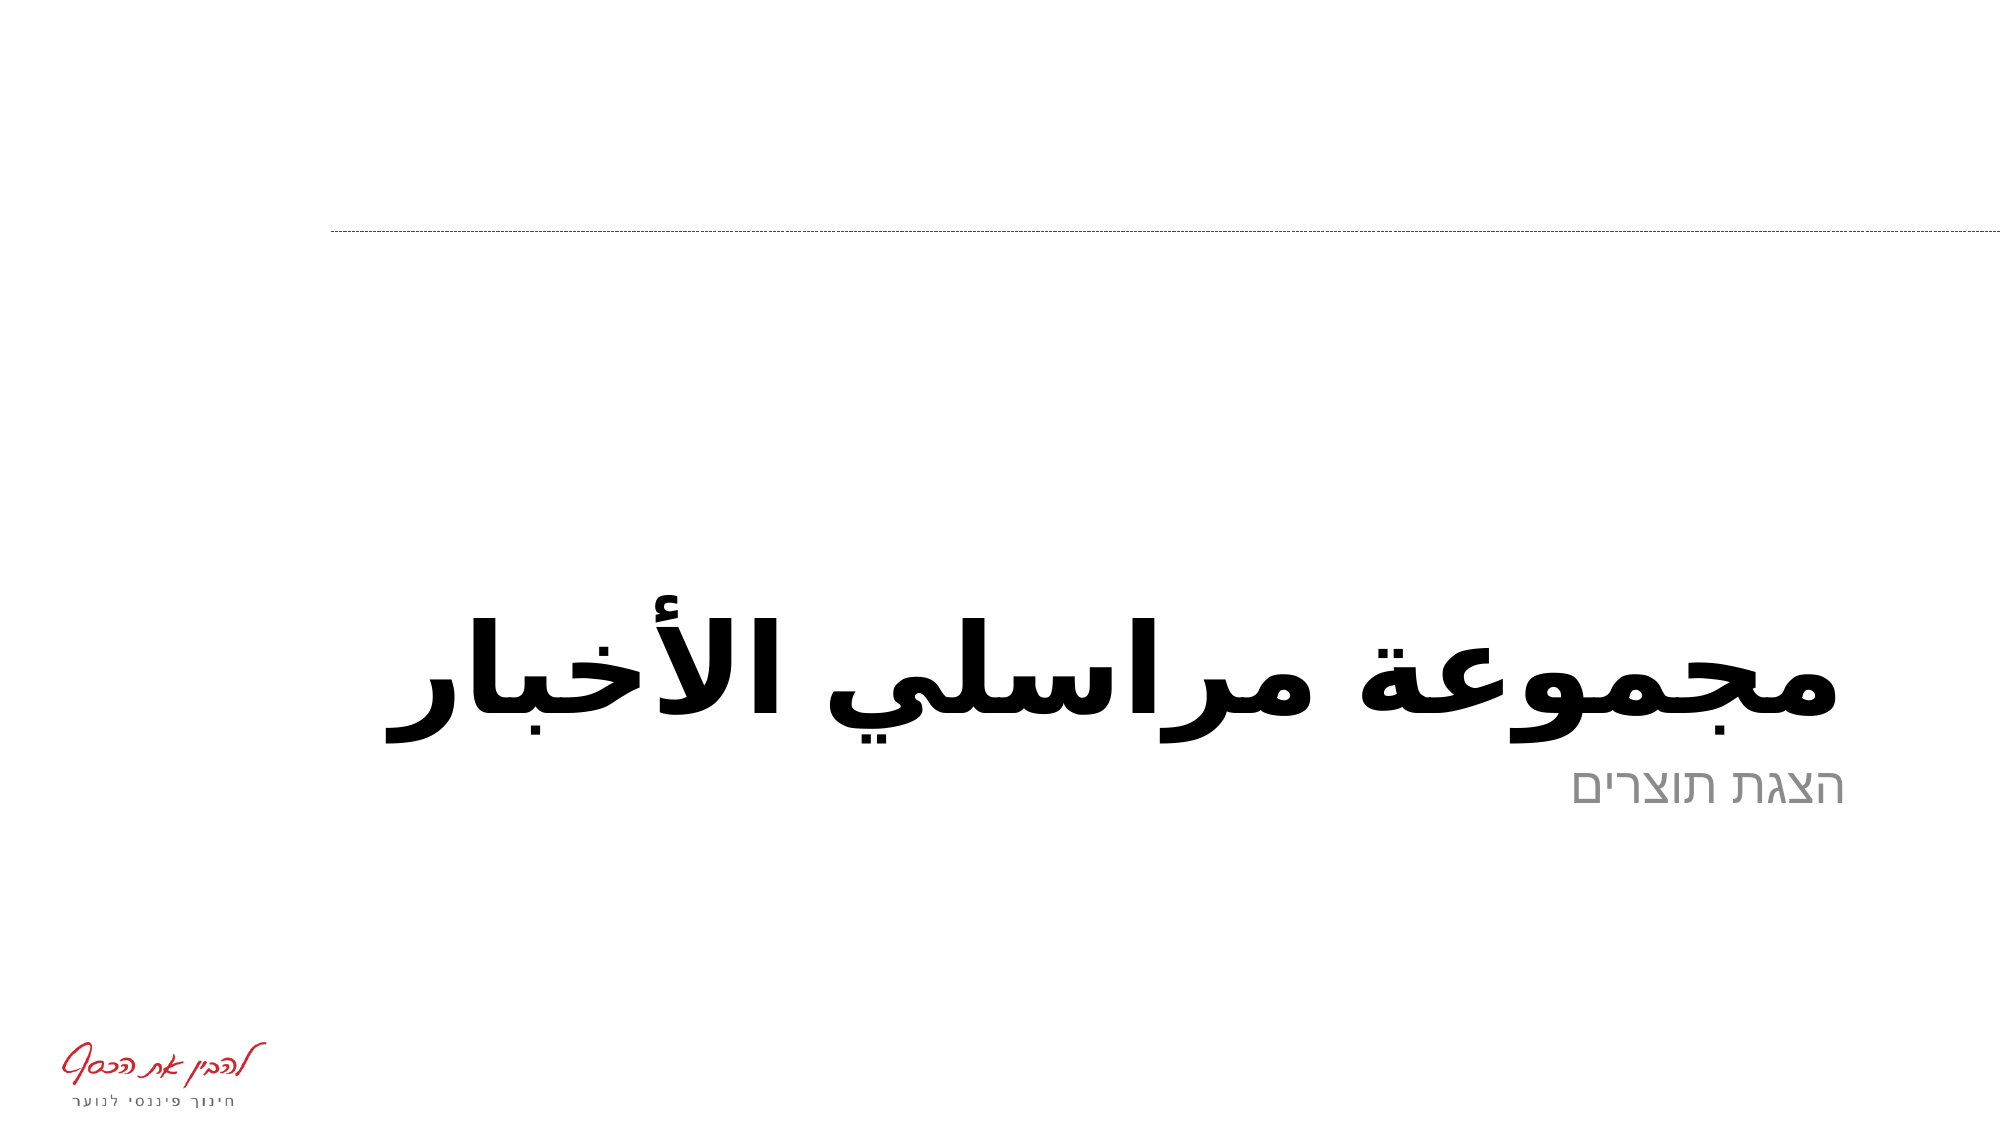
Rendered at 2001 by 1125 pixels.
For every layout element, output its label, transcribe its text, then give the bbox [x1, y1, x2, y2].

picture [62, 1042, 268, 1108]
list הצגת תוצרים [136, 752, 1862, 999]
title مجموعة مراسلي الأخبار [136, 280, 1862, 749]
